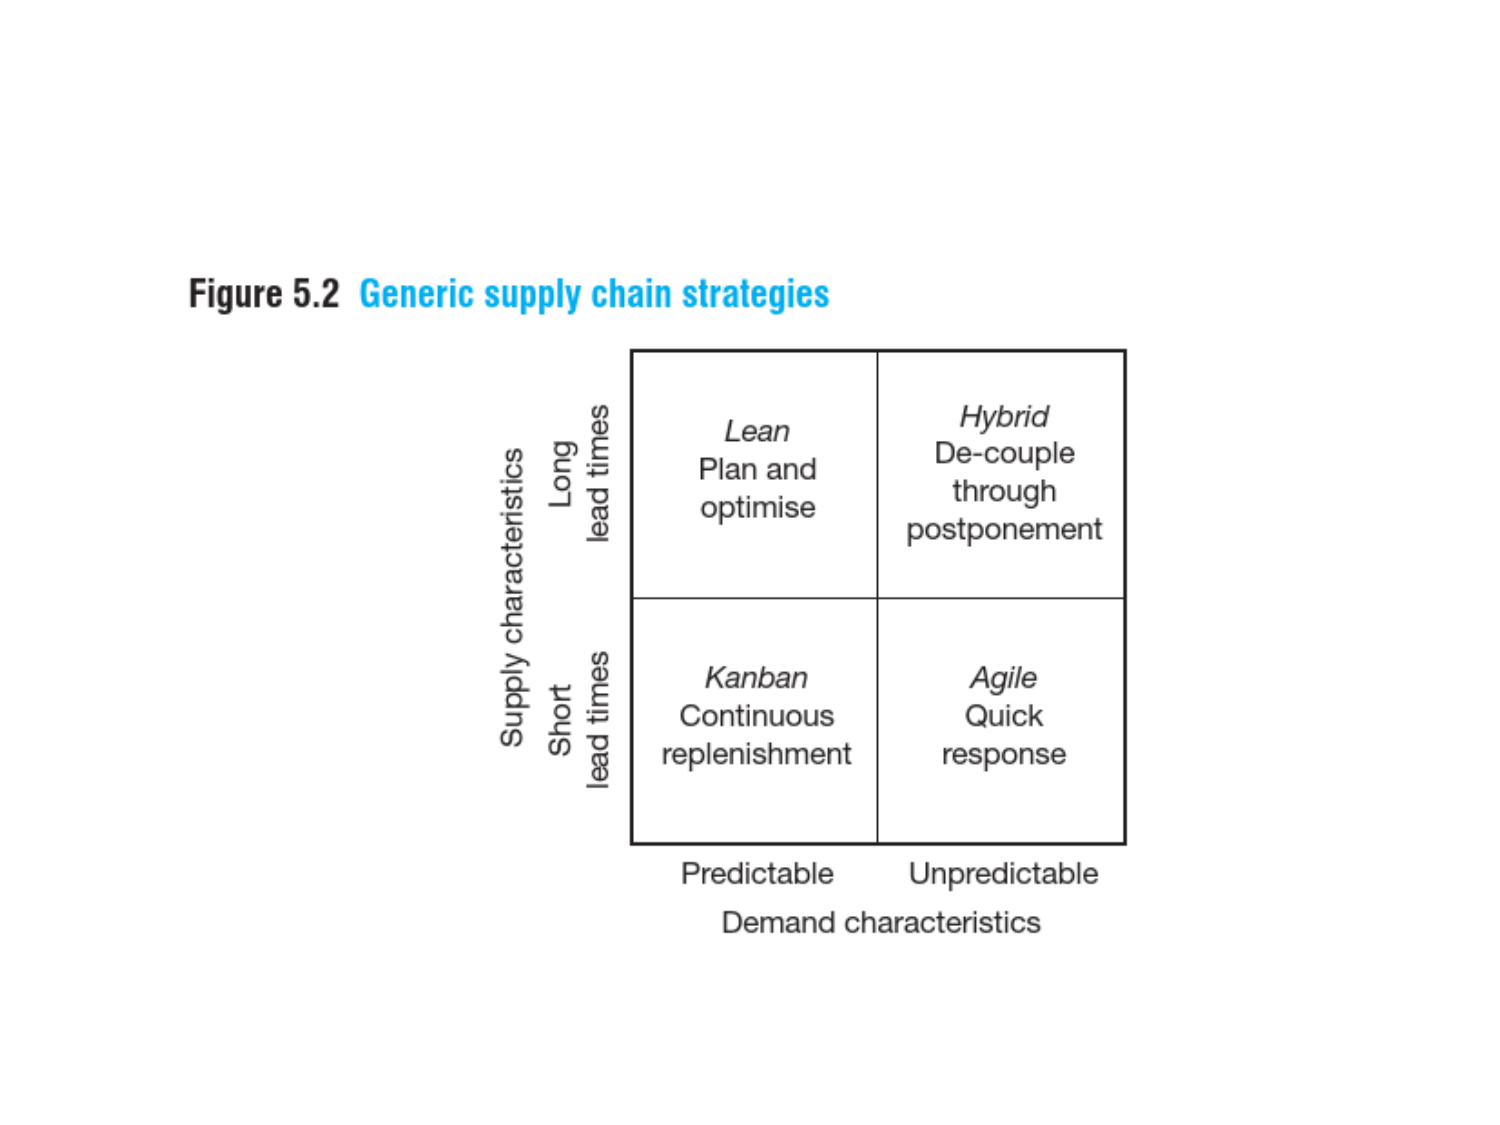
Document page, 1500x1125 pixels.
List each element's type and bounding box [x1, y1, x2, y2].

picture [155, 255, 1345, 984]
